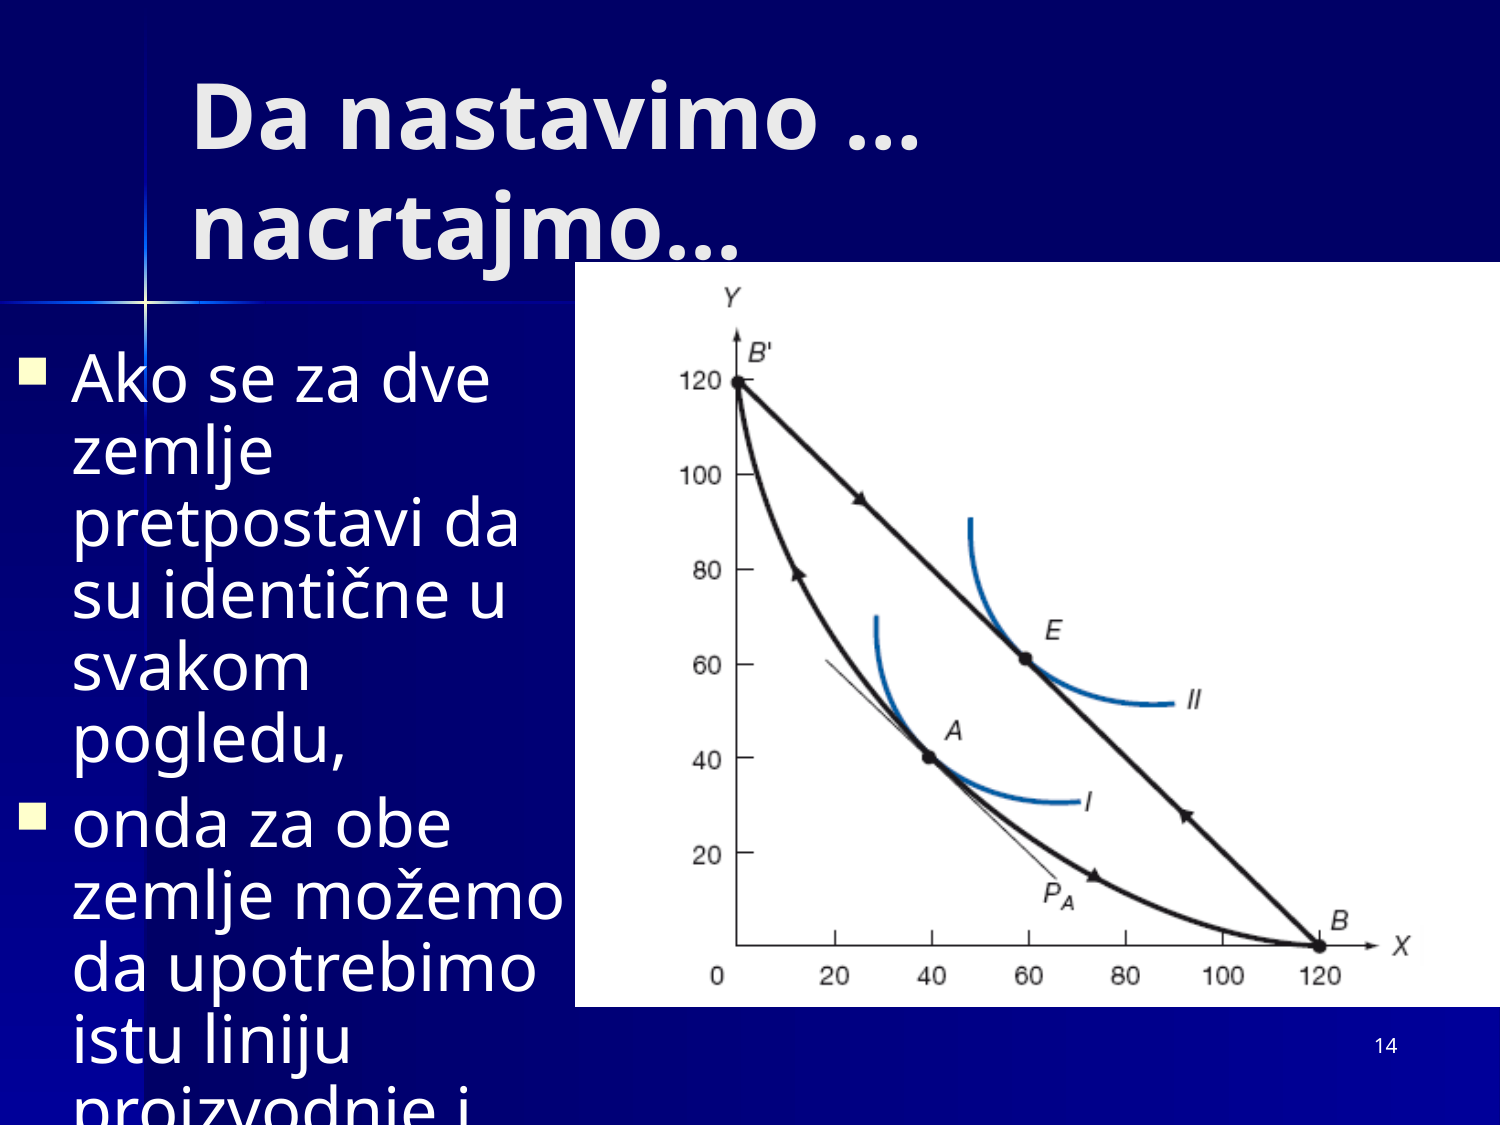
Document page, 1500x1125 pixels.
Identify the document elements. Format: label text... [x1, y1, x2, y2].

slide_number 14 [1099, 1024, 1413, 1101]
title Da nastavimo … nacrtajmo... [174, 49, 1413, 286]
list Ako se za dve zemlje pretpostavi da su identične u svakom pogledu, onda za obe zemlje možemo da upotrebimo istu liniju proizvodnje i jedinstvenu mapu indiferentnosti. [0, 337, 571, 1013]
picture [574, 262, 1500, 1008]
